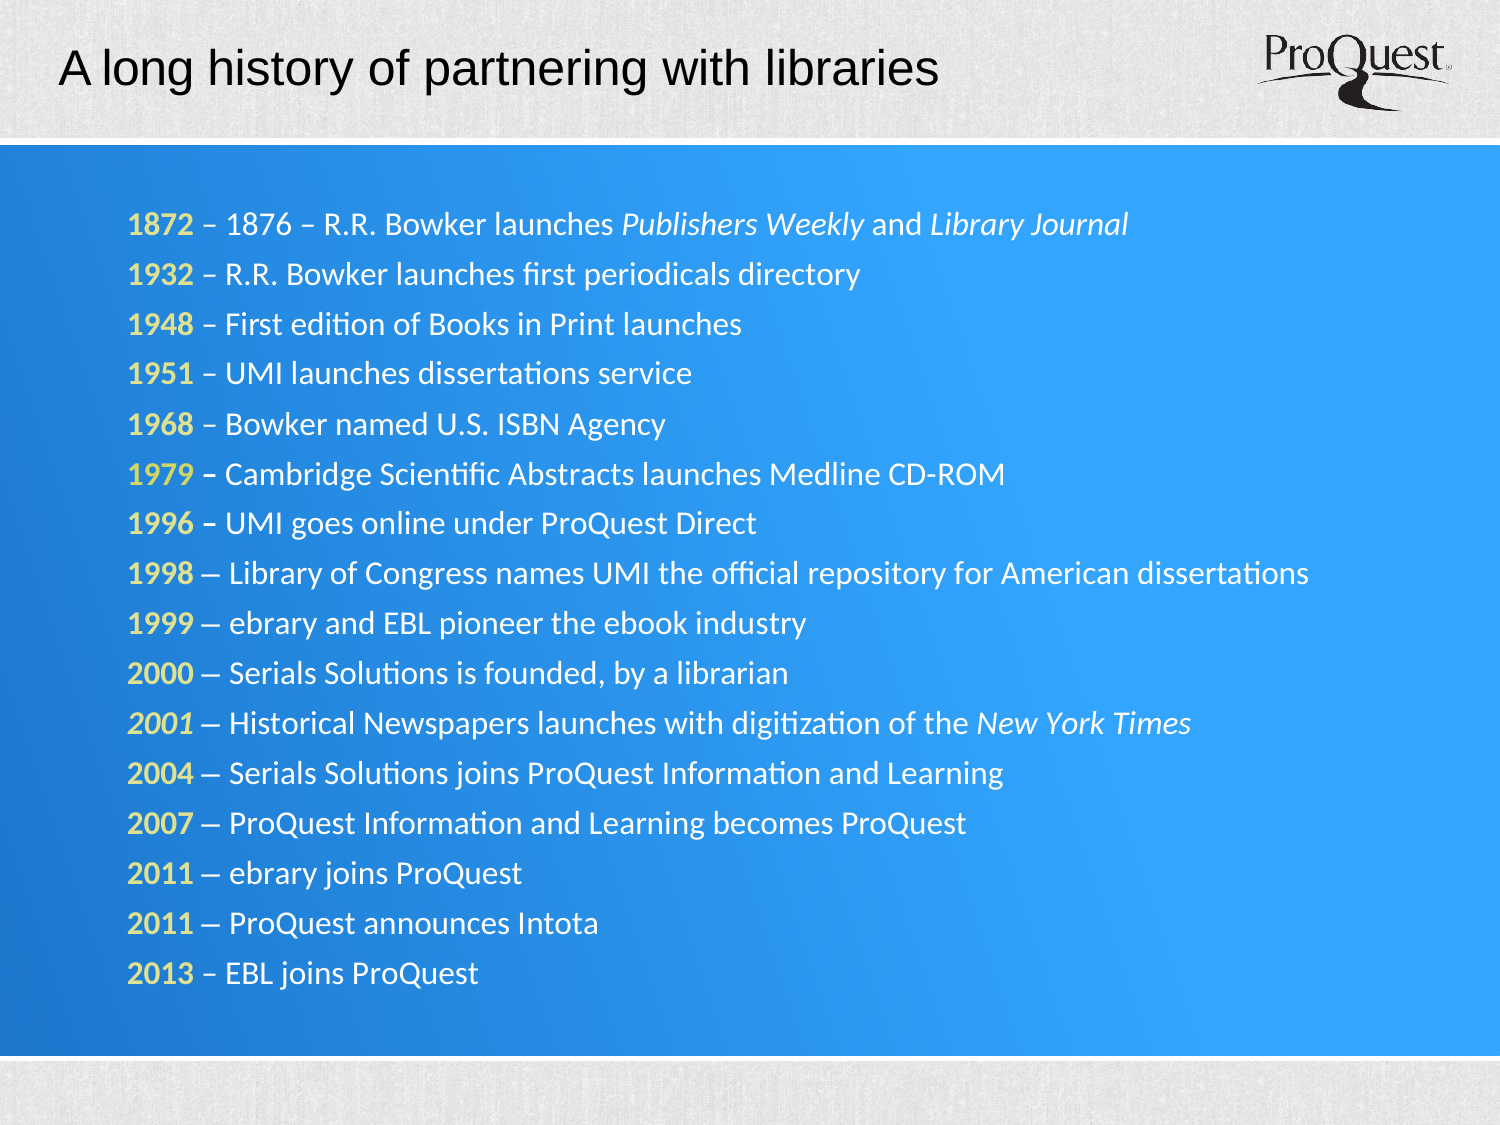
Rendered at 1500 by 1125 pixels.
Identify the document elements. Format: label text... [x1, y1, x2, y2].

picture [0, 145, 1500, 1056]
picture [0, 1061, 1500, 1125]
text_box 1872 – 1876 – R.R. Bowker launches Publishers Weekly and Library Journal 1932 – R.R. Bowker launches first periodicals directory 1948 – First edition of Books in Print launches 1951 – UMI launches dissertations service 1968 – Bowker named U.S. ISBN Agency 1979 – Cambridge Scientific Abstracts launches Medline CD-ROM 1996 – UMI goes online under ProQuest Direct 1998 – Library of Congress names UMI the official repository for American dissertations 1999 – ebrary and EBL pioneer the ebook industry 2000 – Serials Solutions is founded, by a librarian 2001 – Historical Newspapers launches with digitization of the New York Times 2004 – Serials Solutions joins ProQuest Information and Learning 2007 – ProQuest Information and Learning becomes ProQuest 2011 – ebrary joins ProQuest 2011 – ProQuest announces Intota 2013 – EBL joins ProQuest [124, 192, 1500, 991]
text_box A long history of partnering with libraries [0, 35, 1329, 96]
picture [0, 0, 1500, 138]
